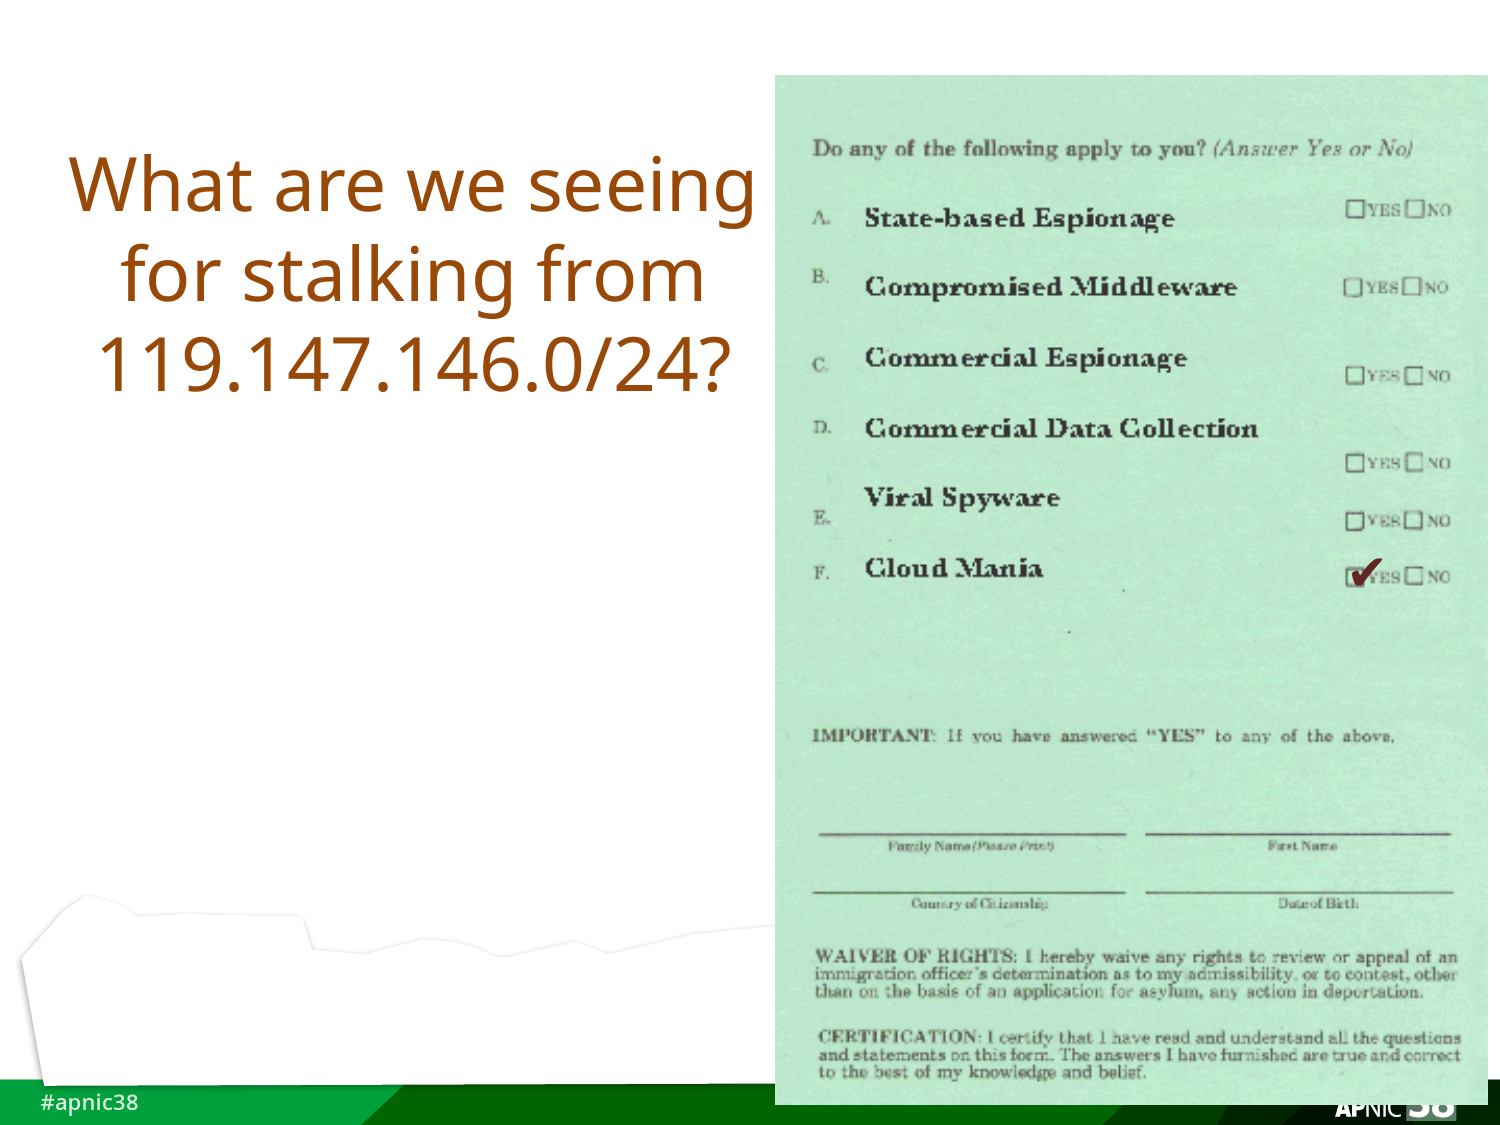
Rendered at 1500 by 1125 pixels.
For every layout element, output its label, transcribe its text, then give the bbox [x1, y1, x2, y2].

title What are we seeing for stalking from 119.147.146.0/24? [0, 177, 769, 366]
picture [0, 75, 1500, 1125]
text_box [20, 894, 769, 1087]
